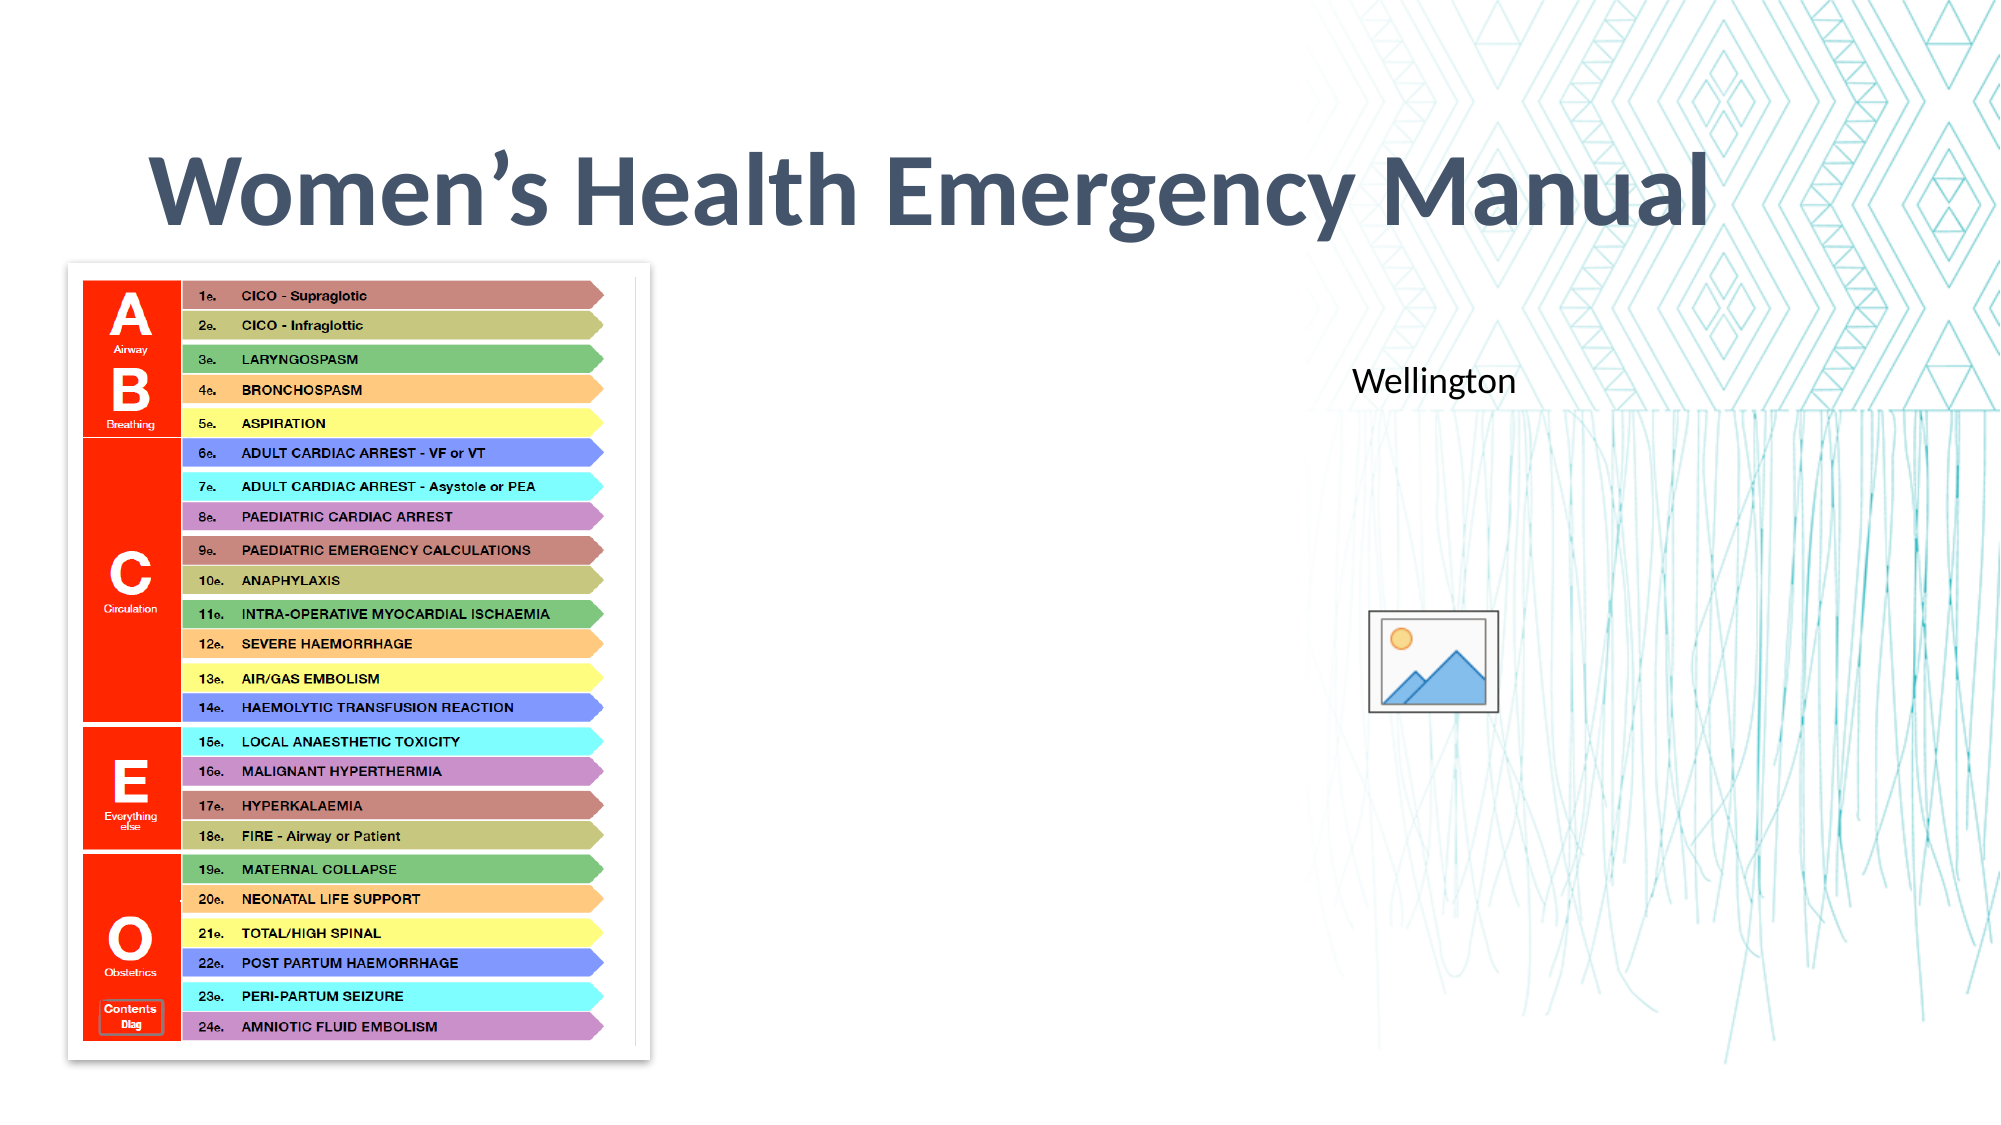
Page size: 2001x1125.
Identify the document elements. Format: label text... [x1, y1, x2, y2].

list Women’s Health Emergency Manual [133, 128, 1764, 252]
picture [82, 277, 636, 1046]
picture [1014, 0, 2000, 1125]
